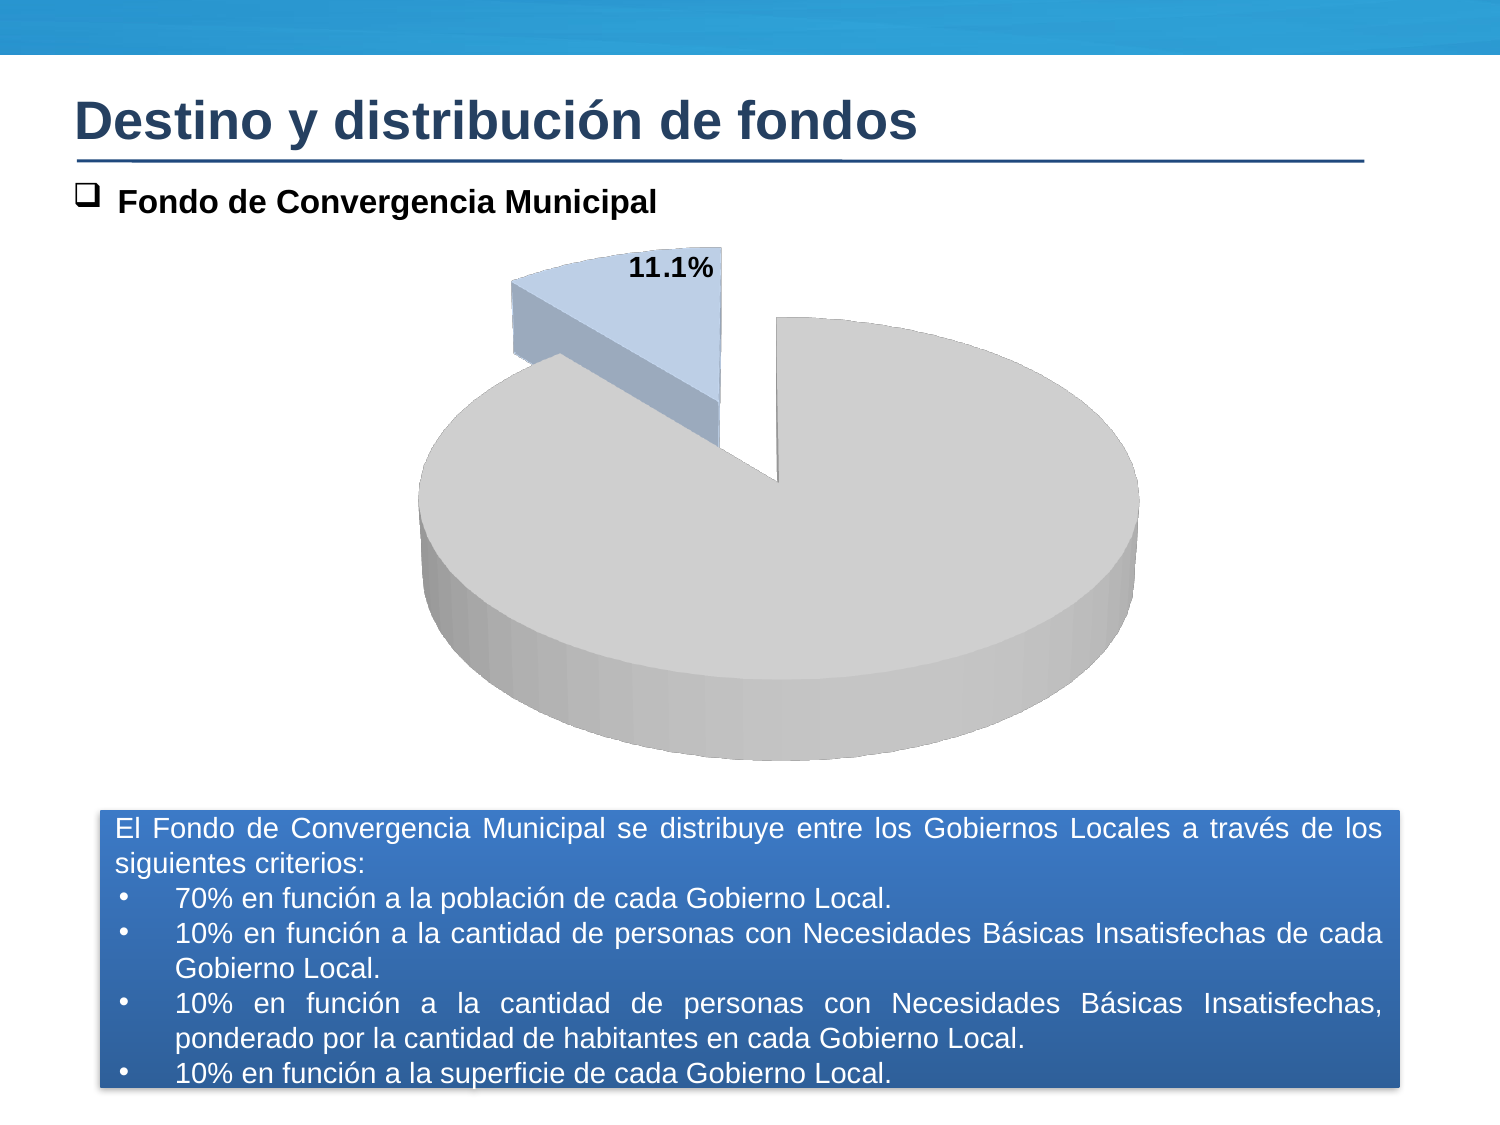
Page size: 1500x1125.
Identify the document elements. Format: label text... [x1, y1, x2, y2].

chart [159, 200, 1341, 807]
text_box Fondo de Convergencia Municipal [58, 172, 1365, 228]
text_box Destino y distribución de fondos [59, 78, 1383, 158]
text_box El Fondo de Convergencia Municipal se distribuye entre los Gobiernos Locales a través de los siguientes criterios: 70% en función a la población de cada Gobierno Local. 10% en función a la cantidad de personas con Necesidades Básicas Insatisfechas de cada Gobierno Local. 10% en función a la cantidad de personas con Necesidades Básicas Insatisfechas, ponderado por la cantidad de habitantes en cada Gobierno Local. 10% en función a la superficie de cada Gobierno Local. [100, 810, 1400, 1088]
picture [0, 0, 1500, 55]
